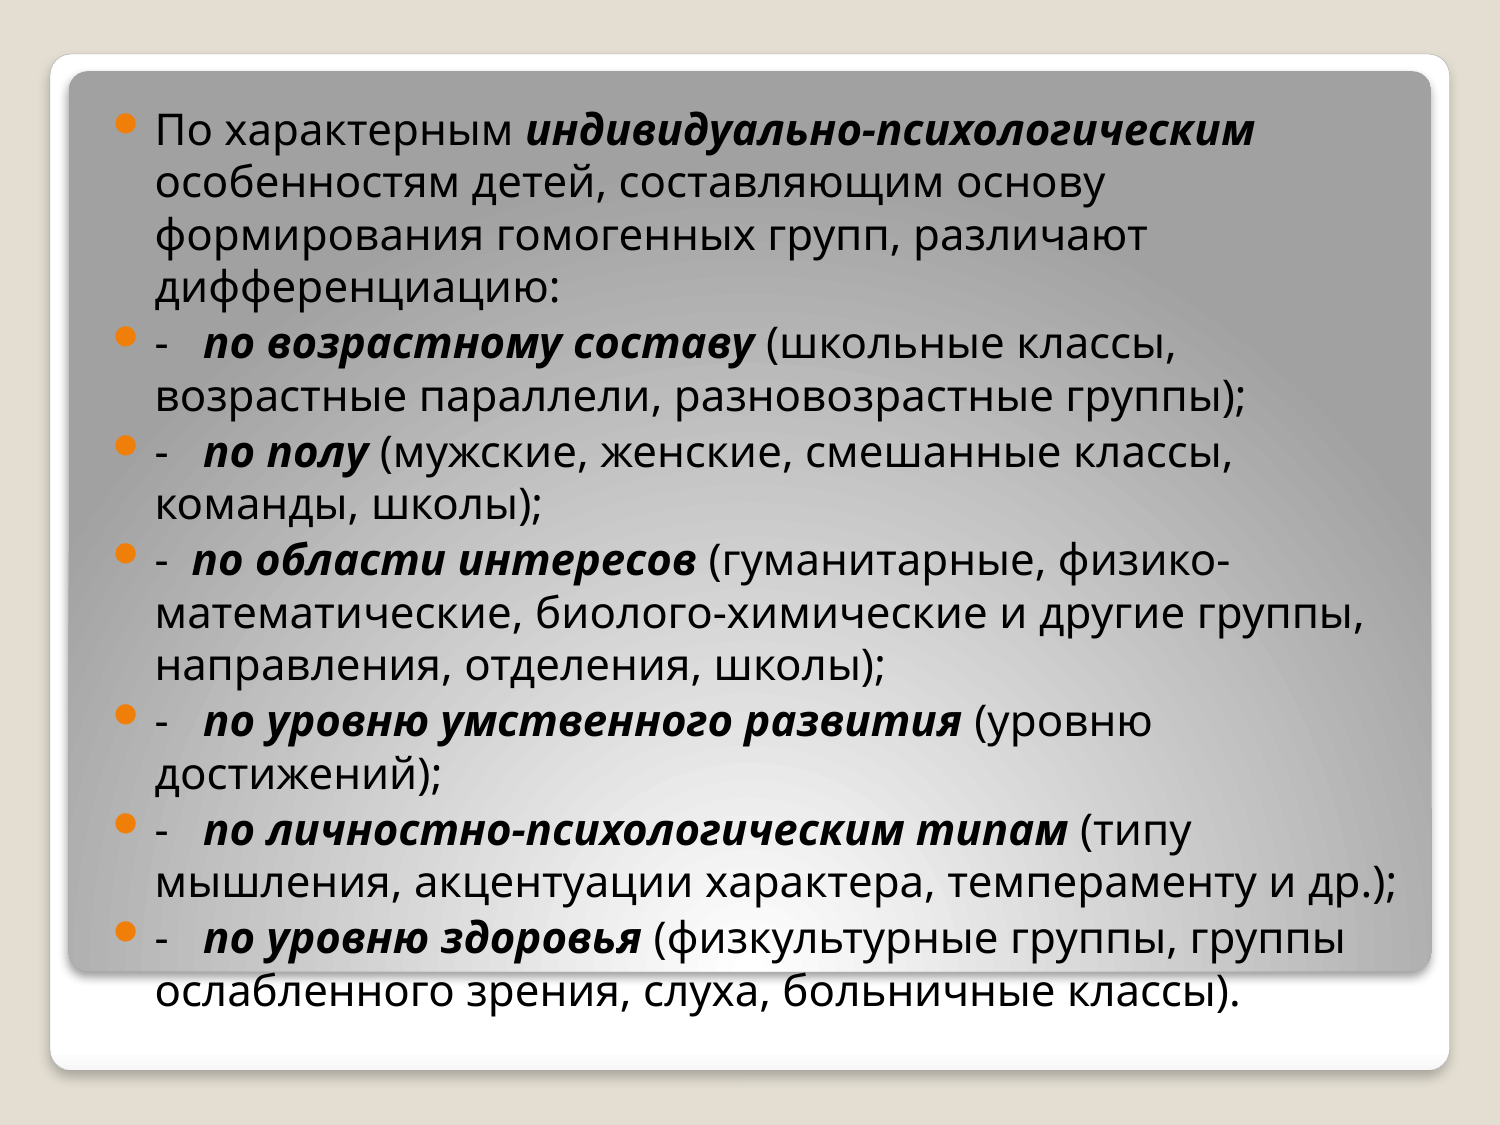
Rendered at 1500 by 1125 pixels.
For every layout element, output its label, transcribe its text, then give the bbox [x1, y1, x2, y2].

list По характерным индивидуально-психологическим особенностям детей, составляющим основу формирования гомогенных групп, различают дифференциацию: - по возрастному составу (школьные классы, возрастные параллели, разновозрастные группы); - по полу (мужские, женские, смешанные классы, команды, школы); - по области интересов (гуманитарные, физико-математические, биолого-химические и другие группы, направления, отделения, школы); - по уровню умственного развития (уровню достижений); - по личностно-психологическим типам (типу мышления, акцентуации характера, темпераменту и др.); - по уровню здоровья (физкультурные группы, группы ослабленного зрения, слуха, больничные классы). [82, 86, 1425, 1043]
